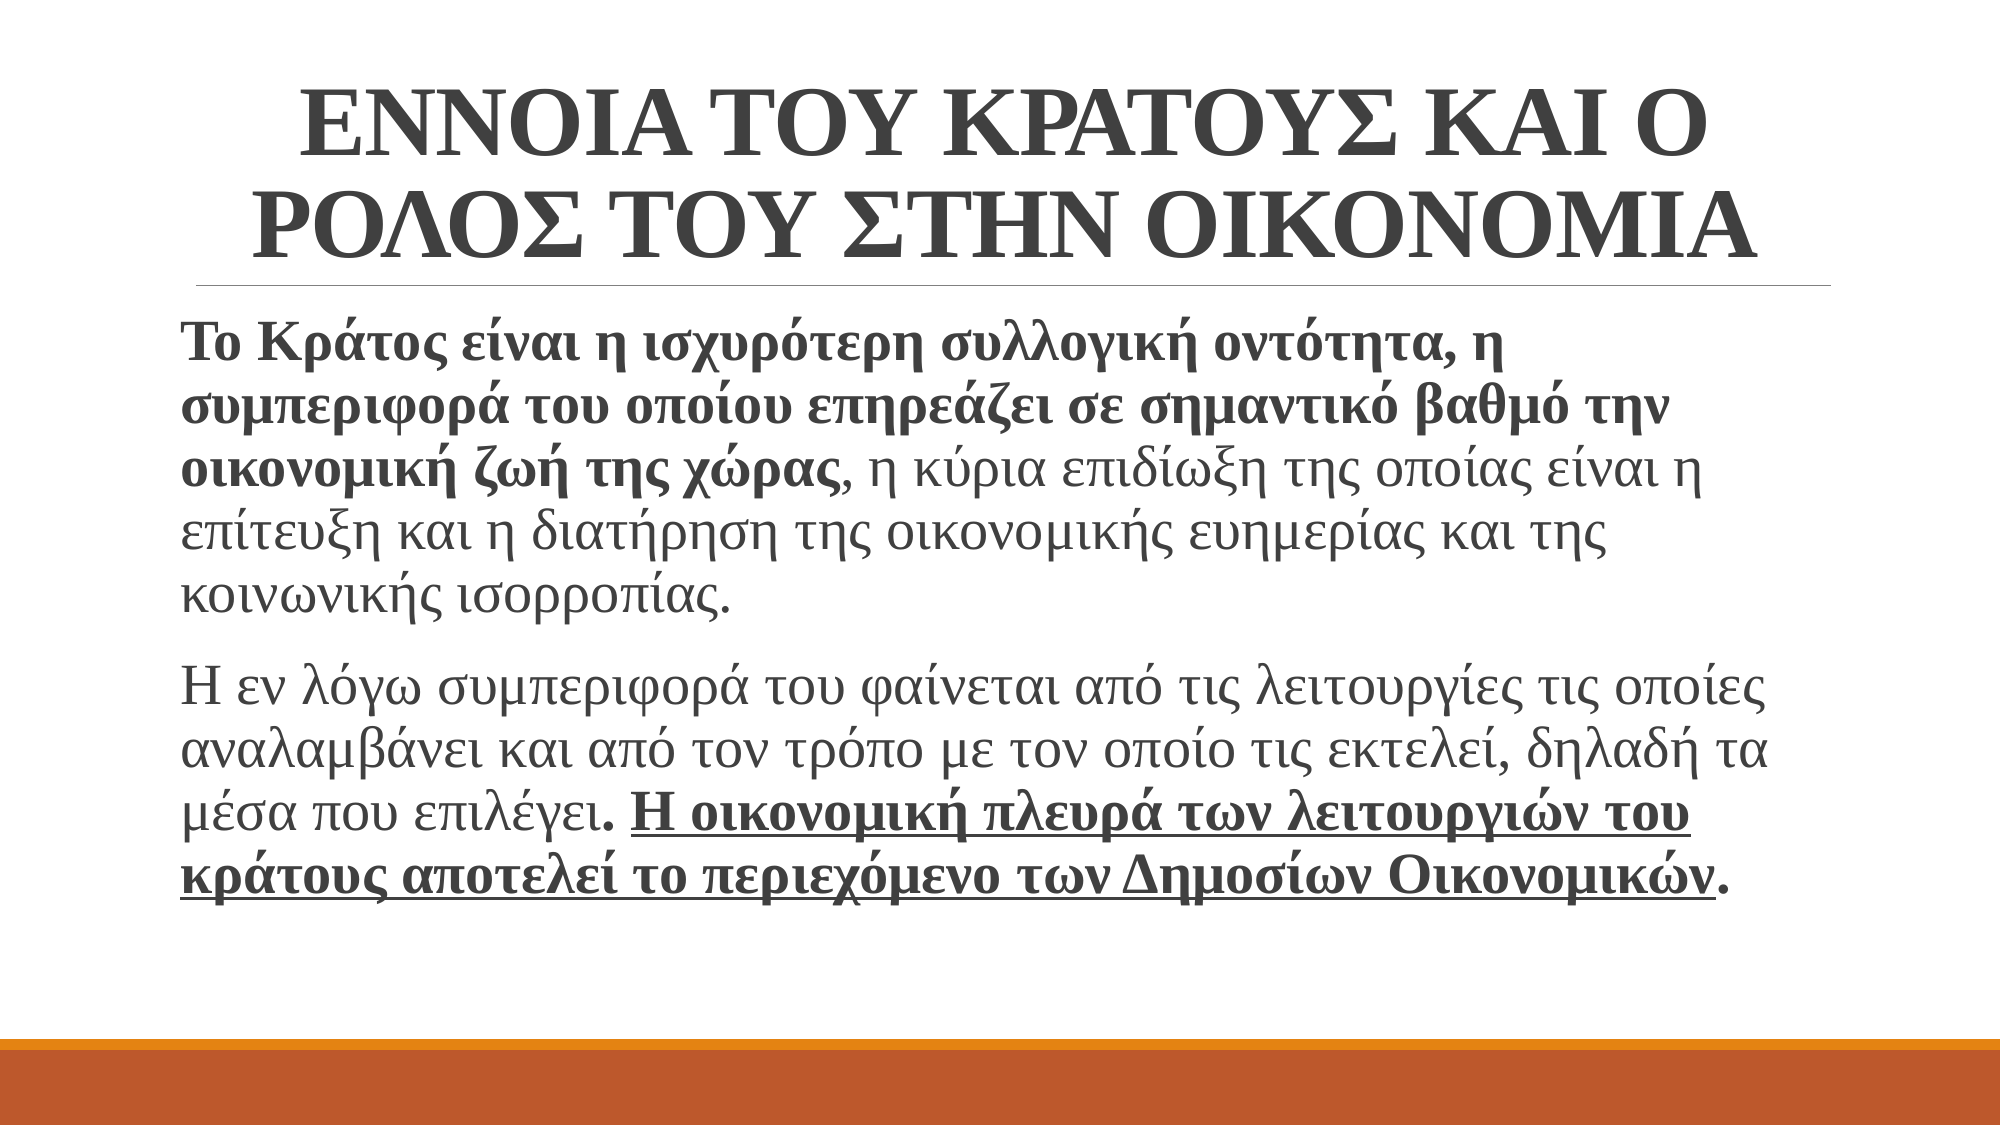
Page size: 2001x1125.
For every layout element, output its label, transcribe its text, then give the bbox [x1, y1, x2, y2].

list Το Κράτος είναι η ισχυρότερη συλλογική οντότητα, η συμπεριφορά του οποίου επηρεάζει σε σημαντικό βαθμό την οικονομική ζωή της χώρας, η κύρια επιδίωξη της οποίας είναι η επίτευξη και η διατήρηση της οικονομικής ευημερίας και της κοινωνικής ισορροπίας. Η εν λόγω συμπεριφορά του φαίνεται από τις λειτουργίες τις οποίες αναλαμβάνει και από τον τρόπο με τον οποίο τις εκτελεί, δηλαδή τα μέσα που επιλέγει. Η οικονομική πλευρά των λειτουργιών του κράτους αποτελεί το περιεχόμενο των Δημοσίων Οικονομικών. [180, 302, 1830, 963]
title ΕΝΝΟΙΑ ΤΟΥ ΚΡΑΤΟΥΣ ΚΑΙ Ο ΡΟΛΟΣ ΤΟΥ ΣΤΗΝ ΟΙΚΟΝΟΜΙΑ [180, 47, 1830, 285]
